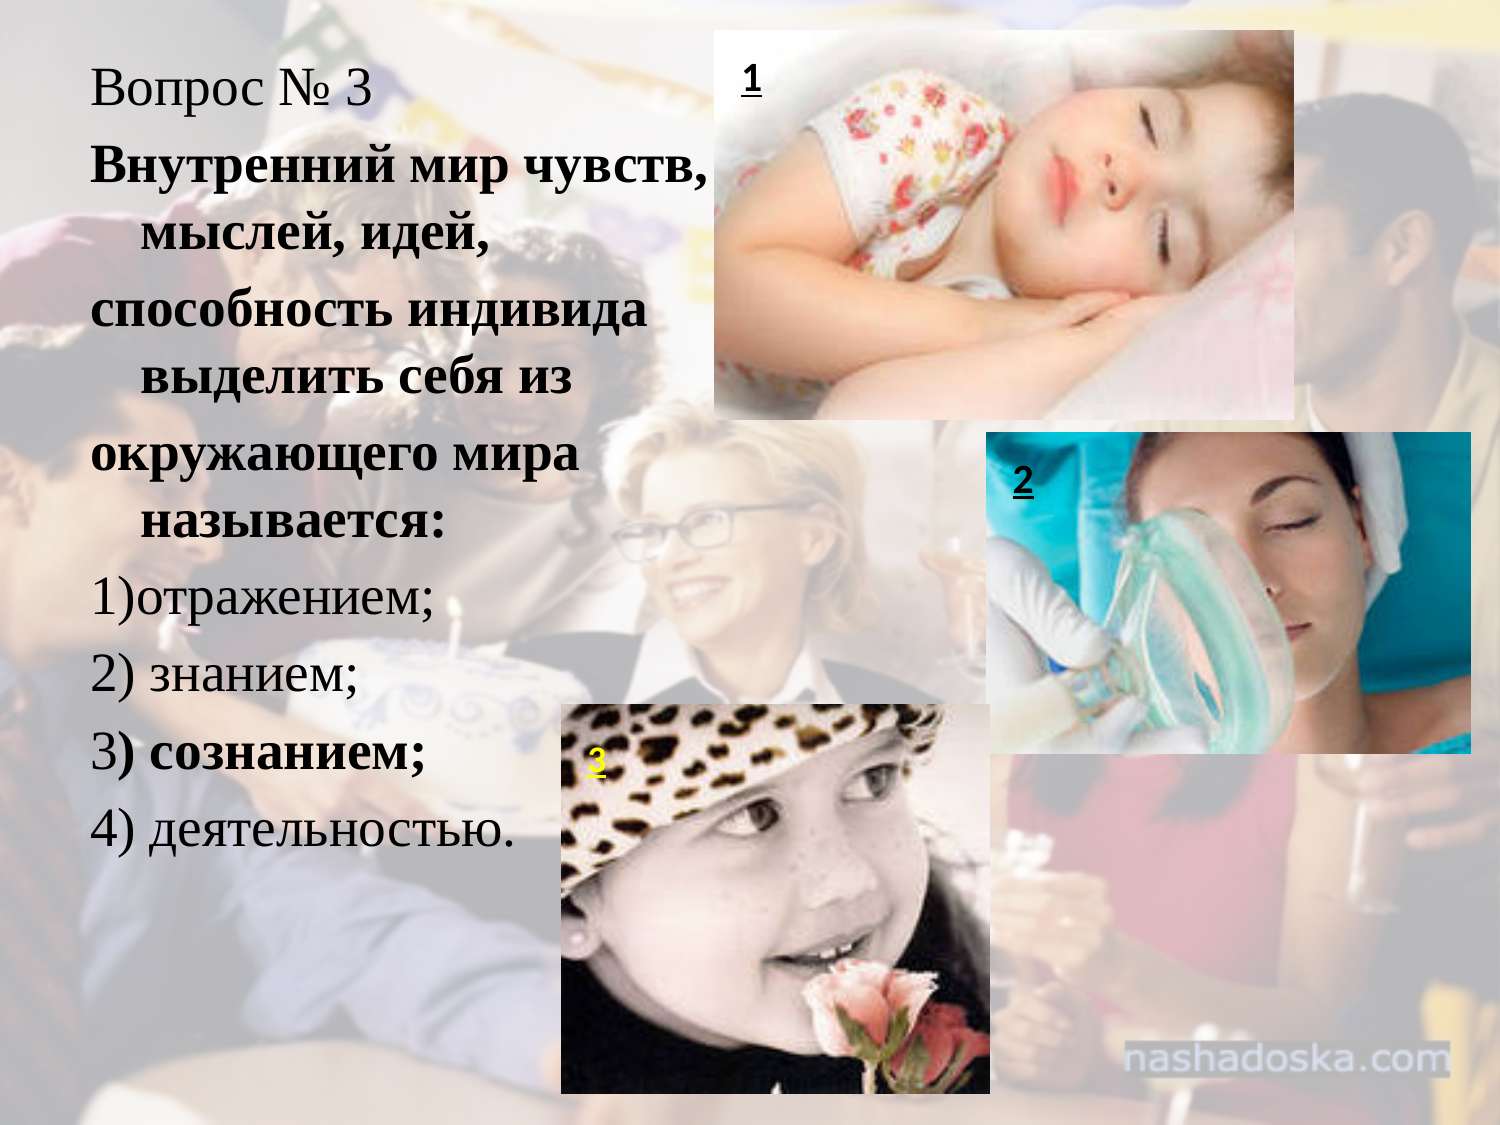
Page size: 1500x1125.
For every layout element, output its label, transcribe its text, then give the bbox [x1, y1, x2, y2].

picture [1432, 662, 1448, 668]
list Вопрос № 3 Внутренний мир чувств, мыслей, идей, способность индивида выделить себя из окружающего мира называется: 1)отражением; 2) знанием; 3) сознанием; 4) деятельностью. [75, 42, 750, 1005]
picture [714, 30, 1294, 421]
picture [560, 432, 1471, 1095]
